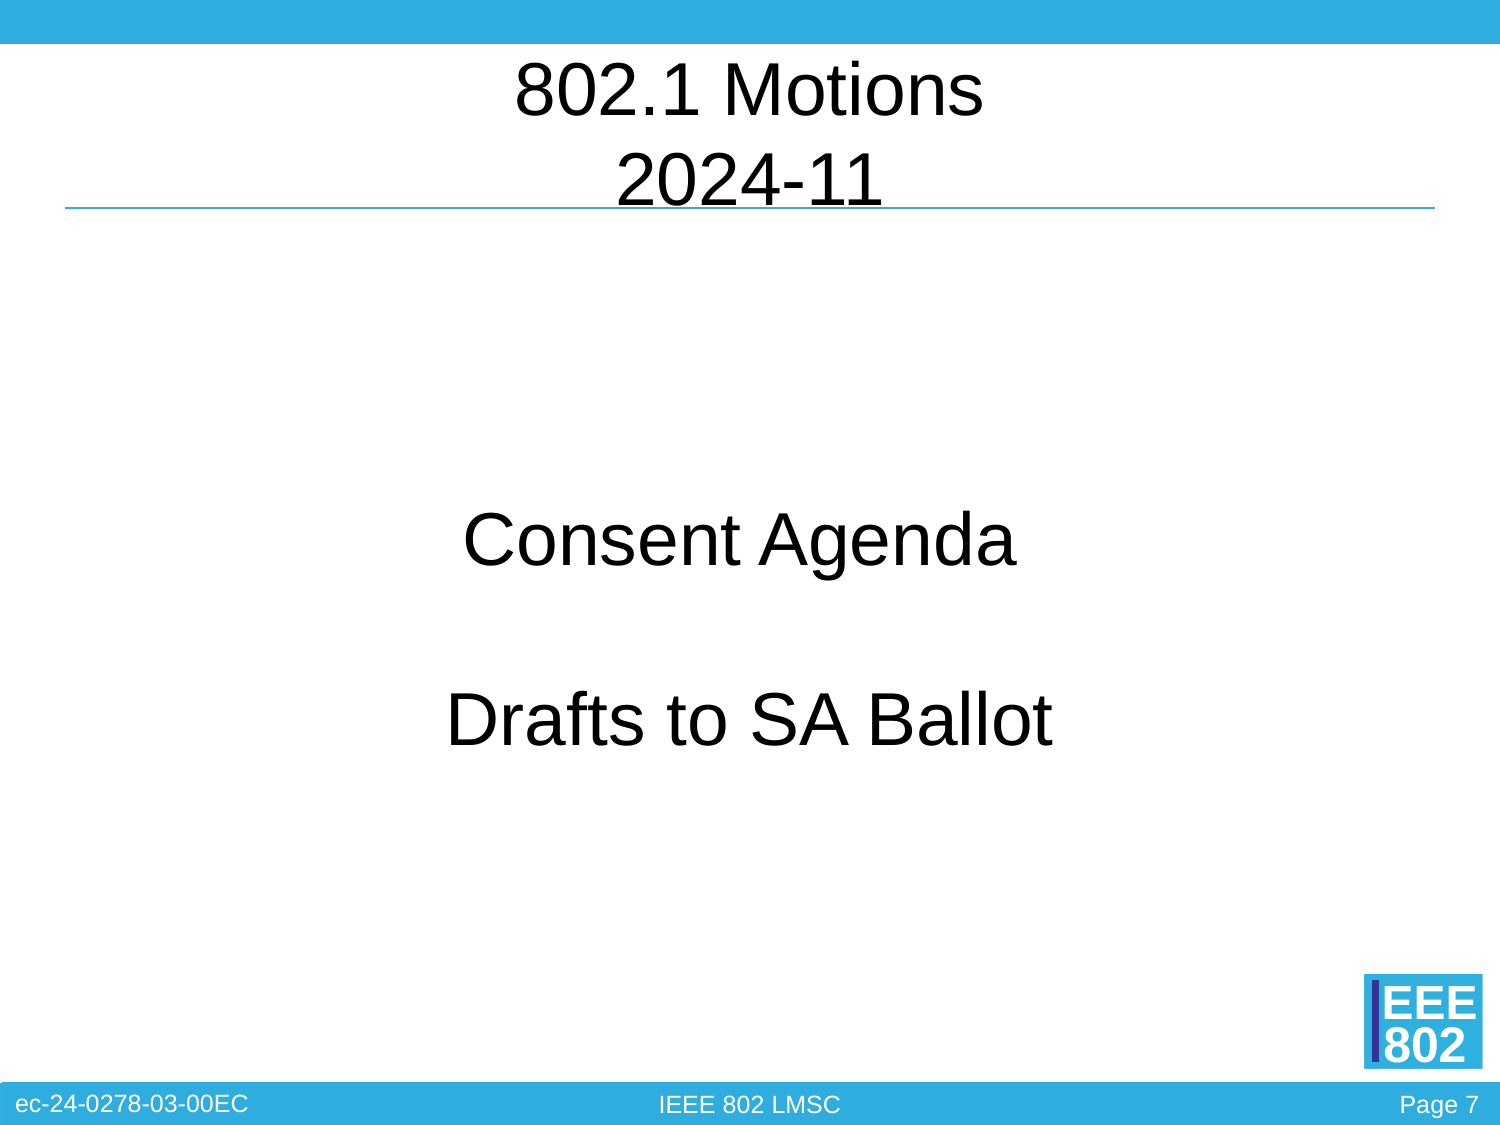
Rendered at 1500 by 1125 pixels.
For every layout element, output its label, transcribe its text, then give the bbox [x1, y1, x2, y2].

title 802.1 Motions 2024-11 Consent Agenda Drafts to SA Ballot [112, 324, 1388, 567]
